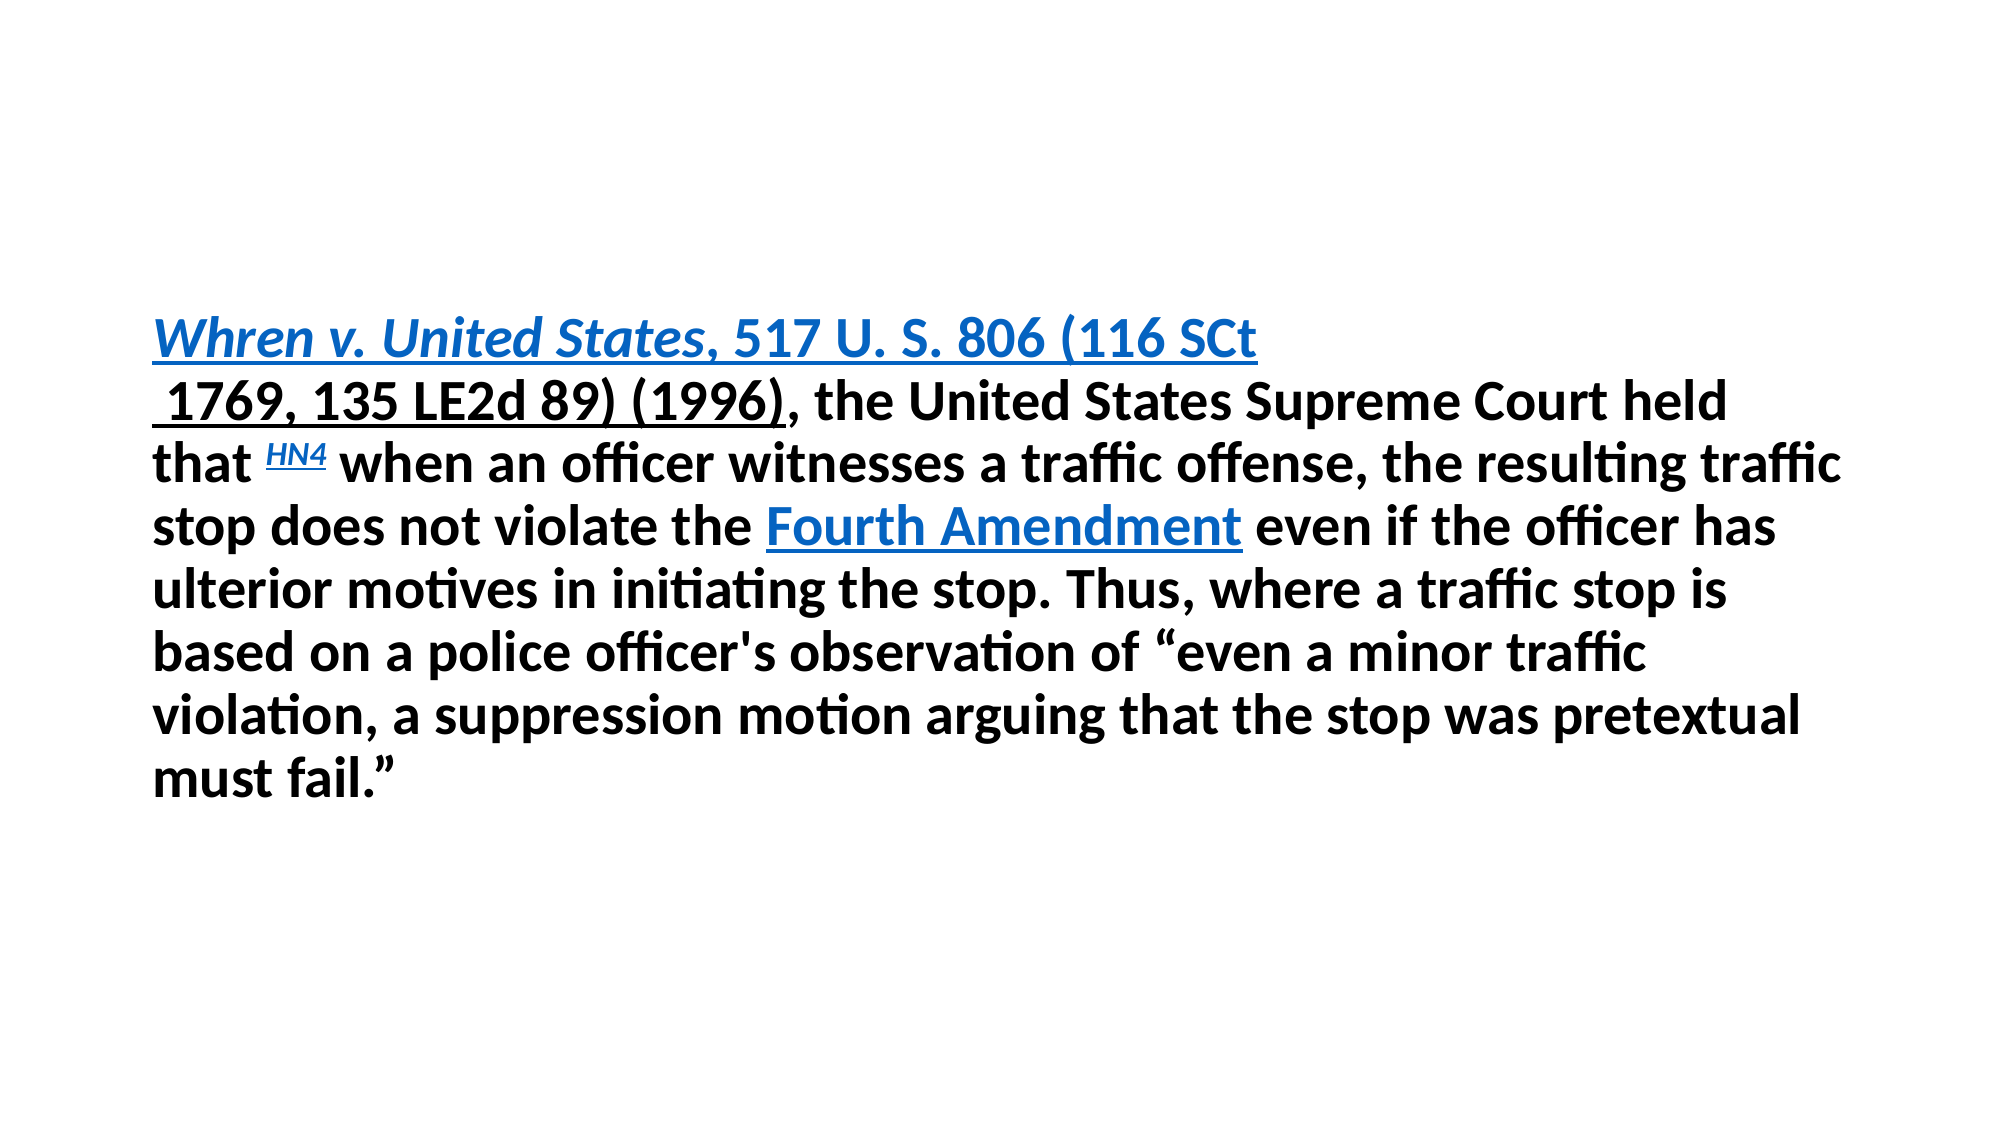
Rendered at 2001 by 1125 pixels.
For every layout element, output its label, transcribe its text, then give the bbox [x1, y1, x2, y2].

list Whren v. United States, 517 U. S. 806 (116 SCt 1769, 135 LE2d 89) (1996), the United States Supreme Court held that HN4 when an officer witnesses a traffic offense, the resulting traffic stop does not violate the Fourth Amendment even if the officer has ulterior motives in initiating the stop. Thus, where a traffic stop is based on a police officer's observation of “even a minor traffic violation, a suppression motion arguing that the stop was pretextual must fail.” [137, 299, 1863, 1014]
